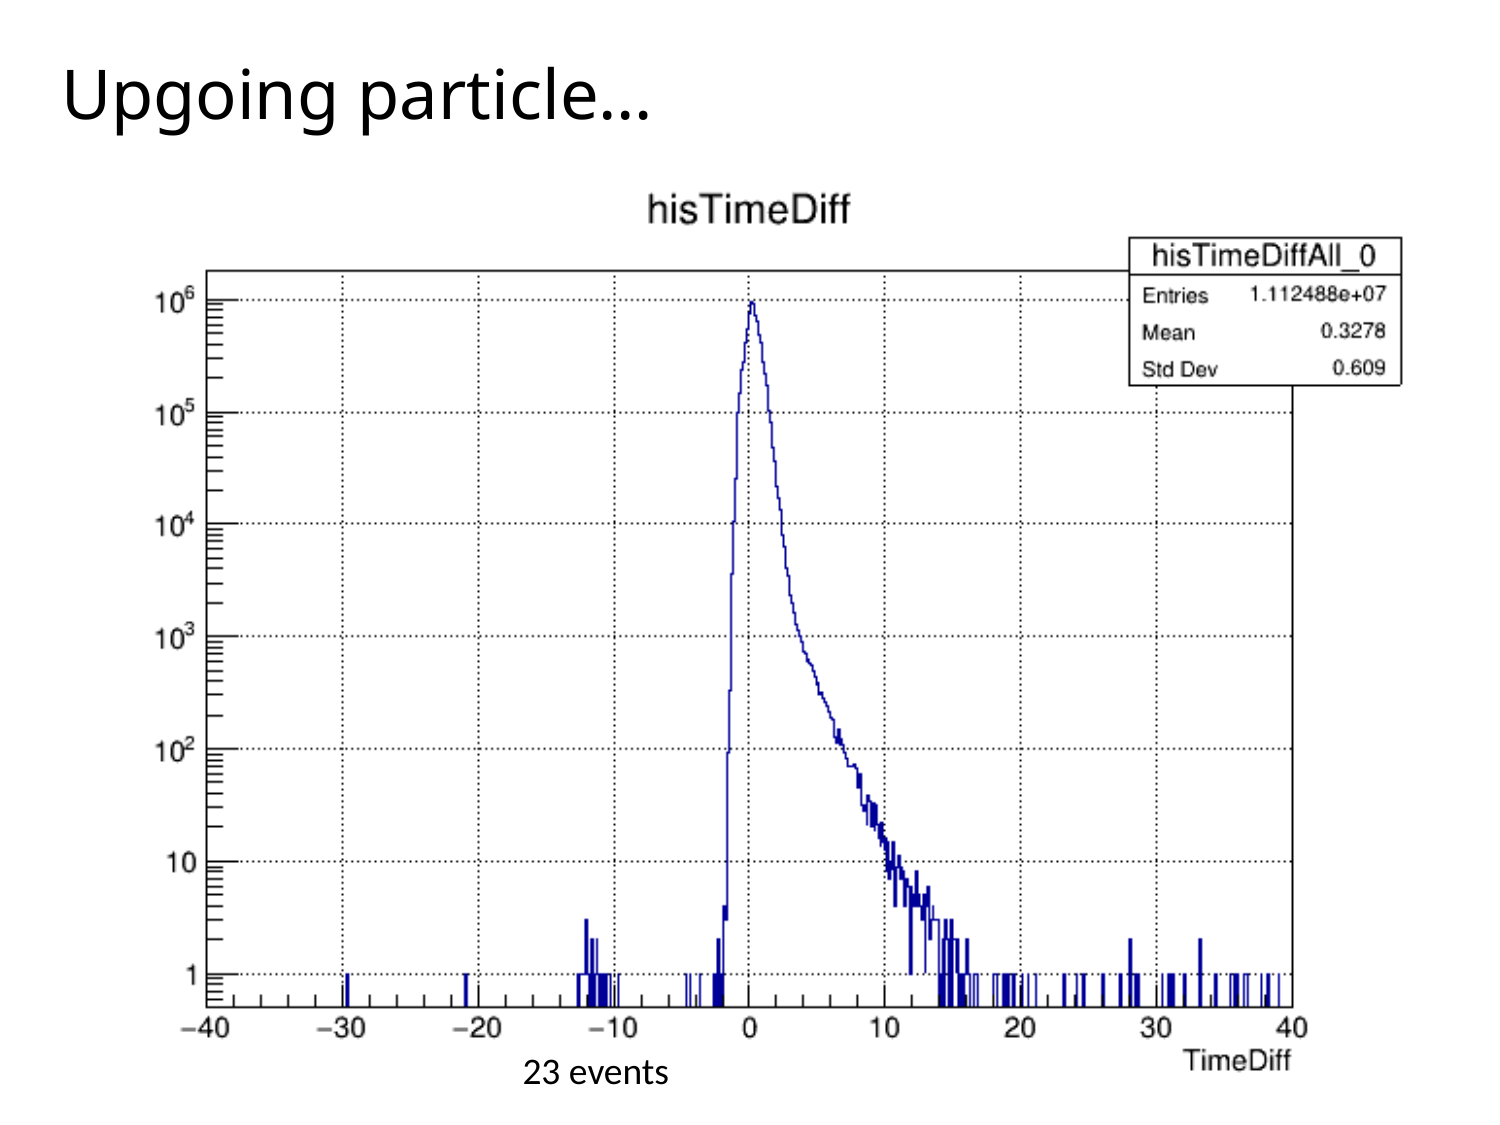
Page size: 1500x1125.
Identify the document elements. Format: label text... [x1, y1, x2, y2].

title Upgoing particle… [46, 42, 1454, 153]
picture [72, 179, 1428, 1100]
